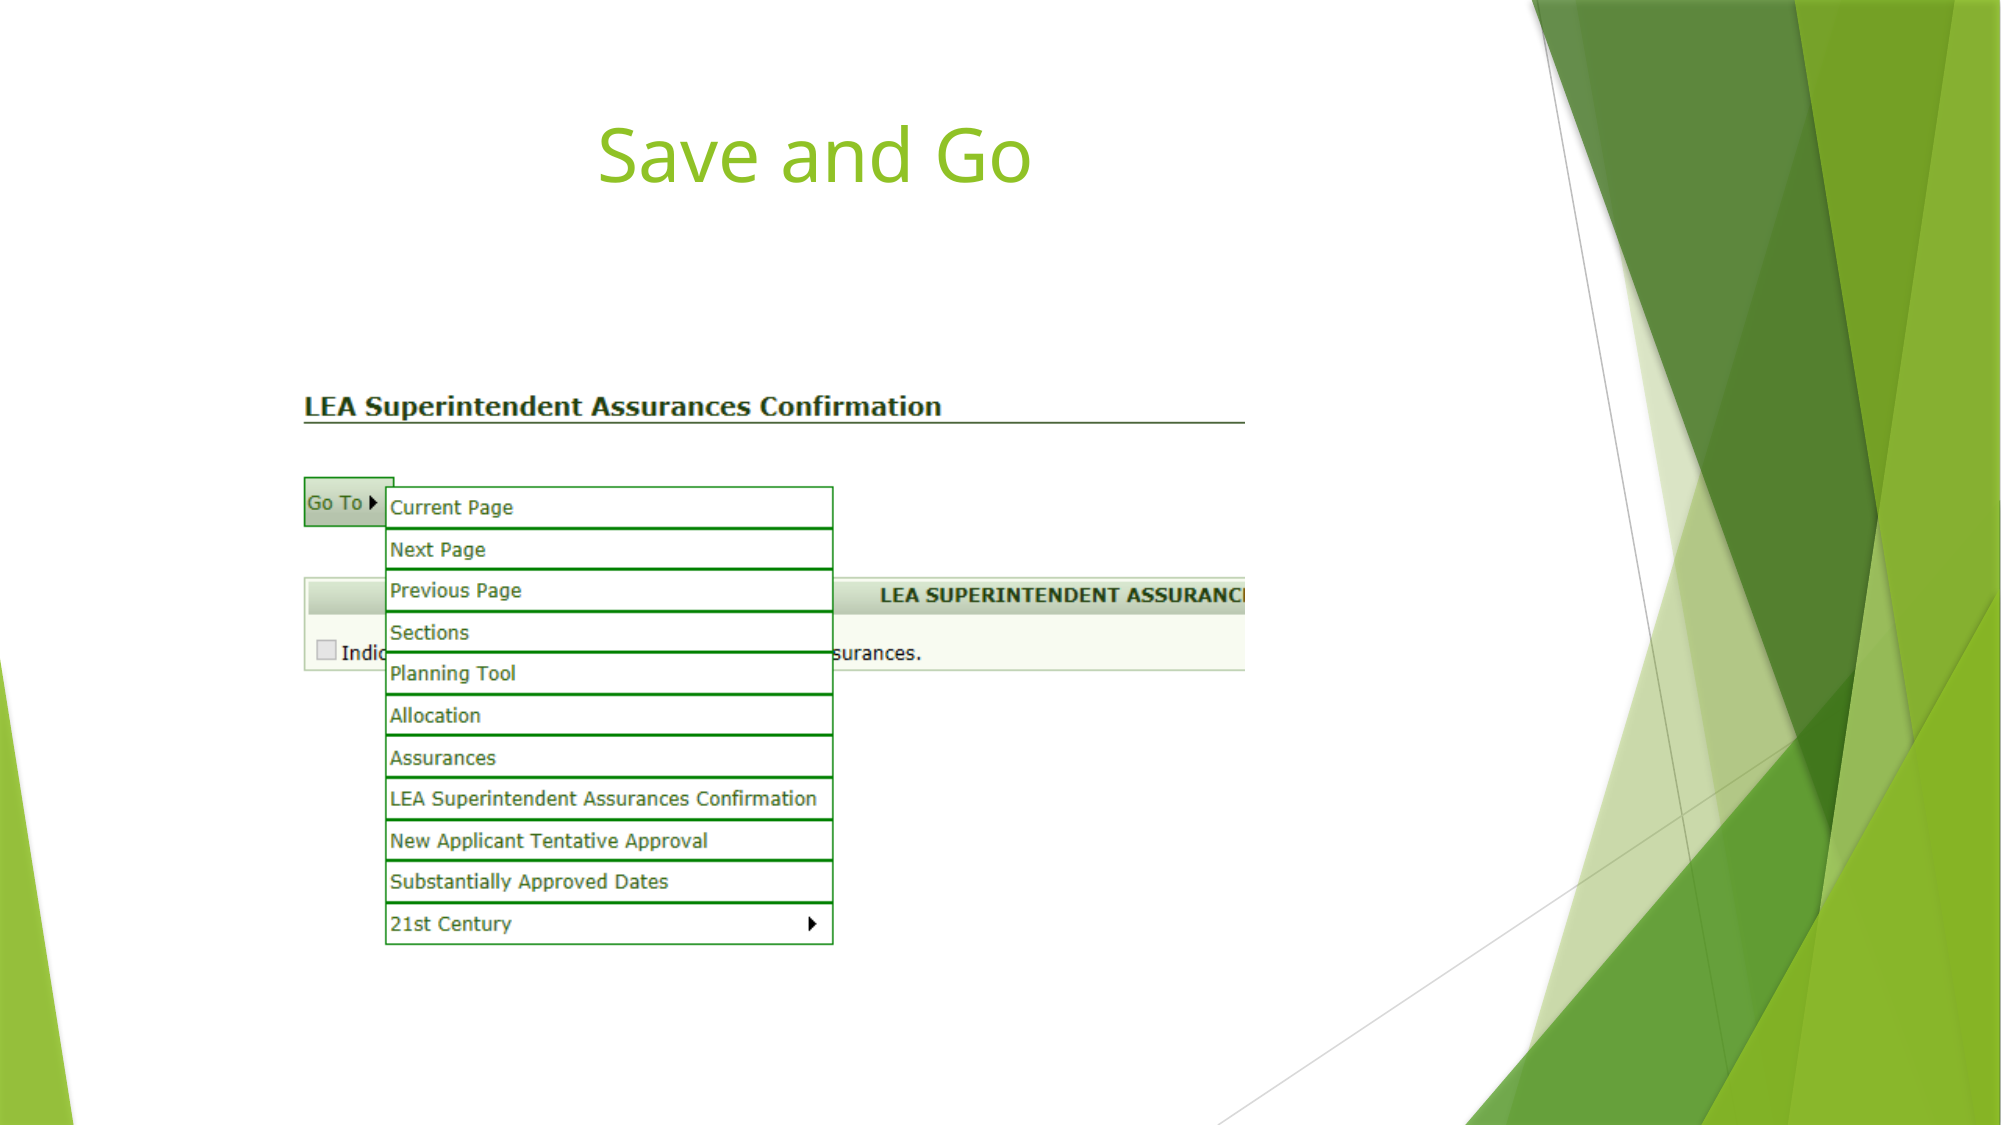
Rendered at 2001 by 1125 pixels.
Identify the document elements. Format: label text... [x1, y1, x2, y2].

title Save and Go [111, 99, 1522, 317]
picture [300, 391, 1246, 976]
